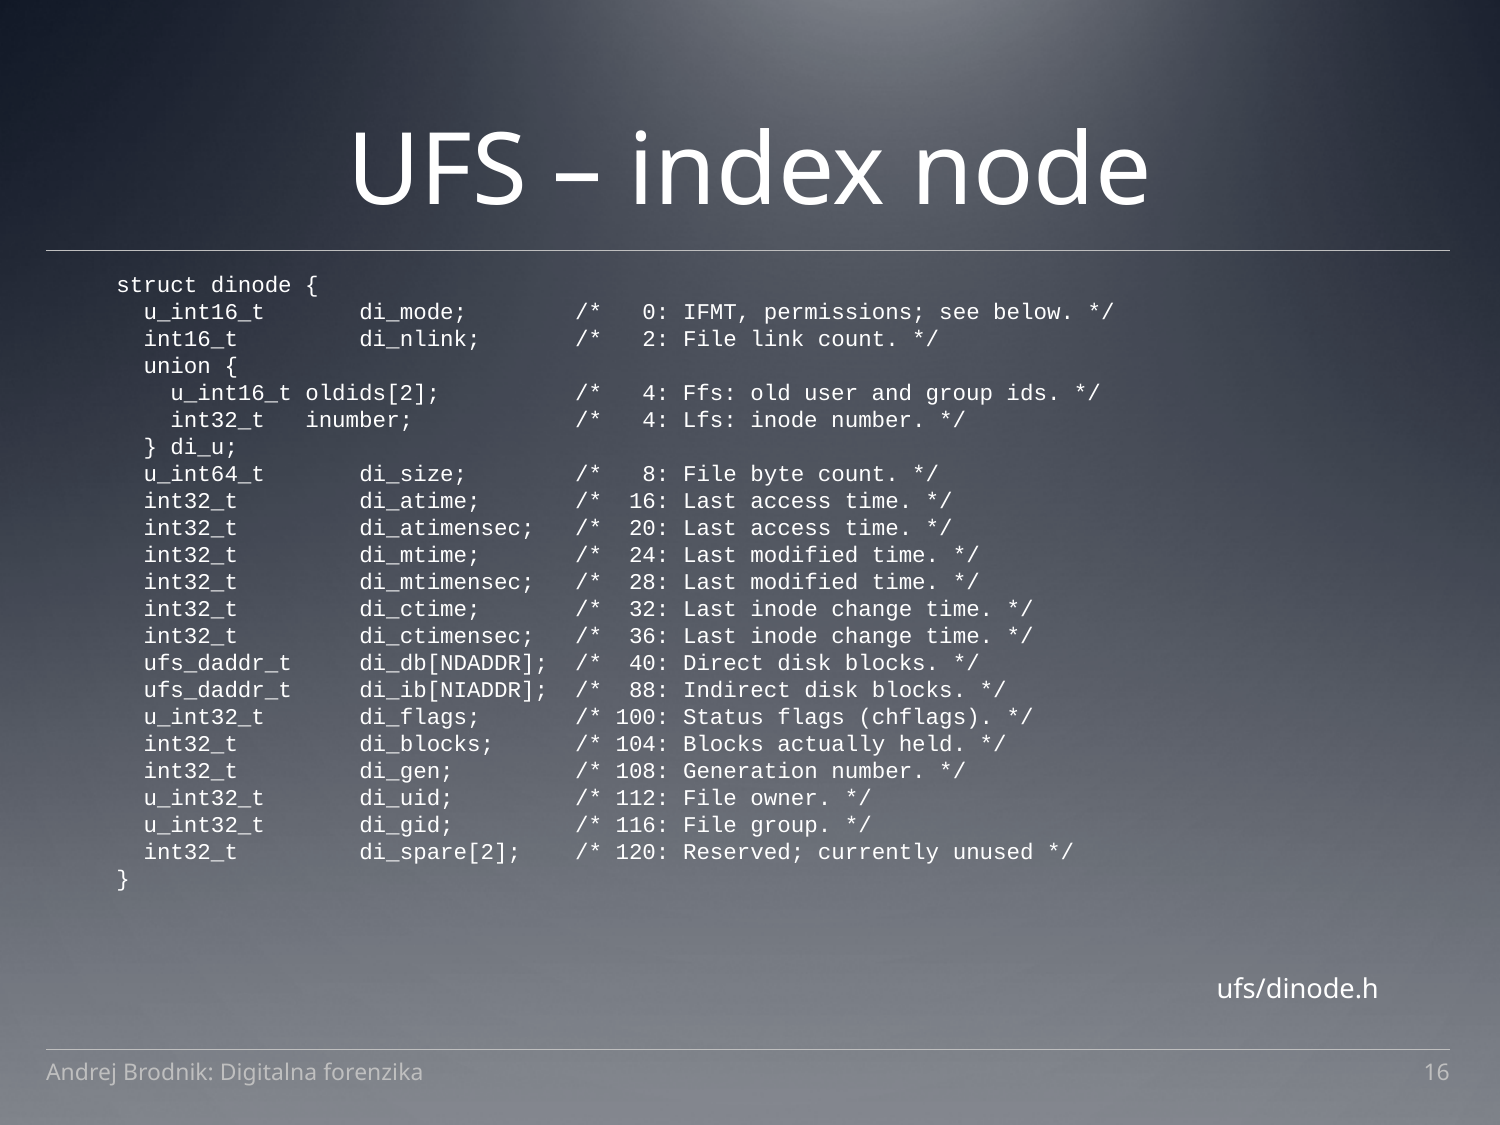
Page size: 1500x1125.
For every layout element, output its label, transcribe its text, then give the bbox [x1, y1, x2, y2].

title UFS – index node [105, 17, 1394, 233]
footer Andrej Brodnik: Digitalna forenzika [46, 1042, 521, 1103]
slide_number 16 [1325, 1042, 1450, 1103]
list struct dinode { u_int16_t di_mode; /* 0: IFMT, permissions; see below. */ int16_t di_nlink; /* 2: File link count. */ union { u_int16_t oldids[2]; /* 4: Ffs: old user and group ids. */ int32_t inumber; /* 4: Lfs: inode number. */ } di_u; u_int64_t di_size; /* 8: File byte count. */ int32_t di_atime; /* 16: Last access time. */ int32_t di_atimensec; /* 20: Last access time. */ int32_t di_mtime; /* 24: Last modified time. */ int32_t di_mtimensec; /* 28: Last modified time. */ int32_t di_ctime; /* 32: Last inode change time. */ int32_t di_ctimensec; /* 36: Last inode change time. */ ufs_daddr_t di_db[NDADDR]; /* 40: Direct disk blocks. */ ufs_daddr_t di_ib[NIADDR]; /* 88: Indirect disk blocks. */ u_int32_t di_flags; /* 100: Status flags (chflags). */ int32_t di_blocks; /* 104: Blocks actually held. */ int32_t di_gen; /* 108: Generation number. */ u_int32_t di_uid; /* 112: File owner. */ u_int32_t di_gid; /* 116: File group. */ int32_t di_spare[2]; /* 120: Reserved; currently unused */ } ufs/dinode.h [101, 262, 1394, 1024]
